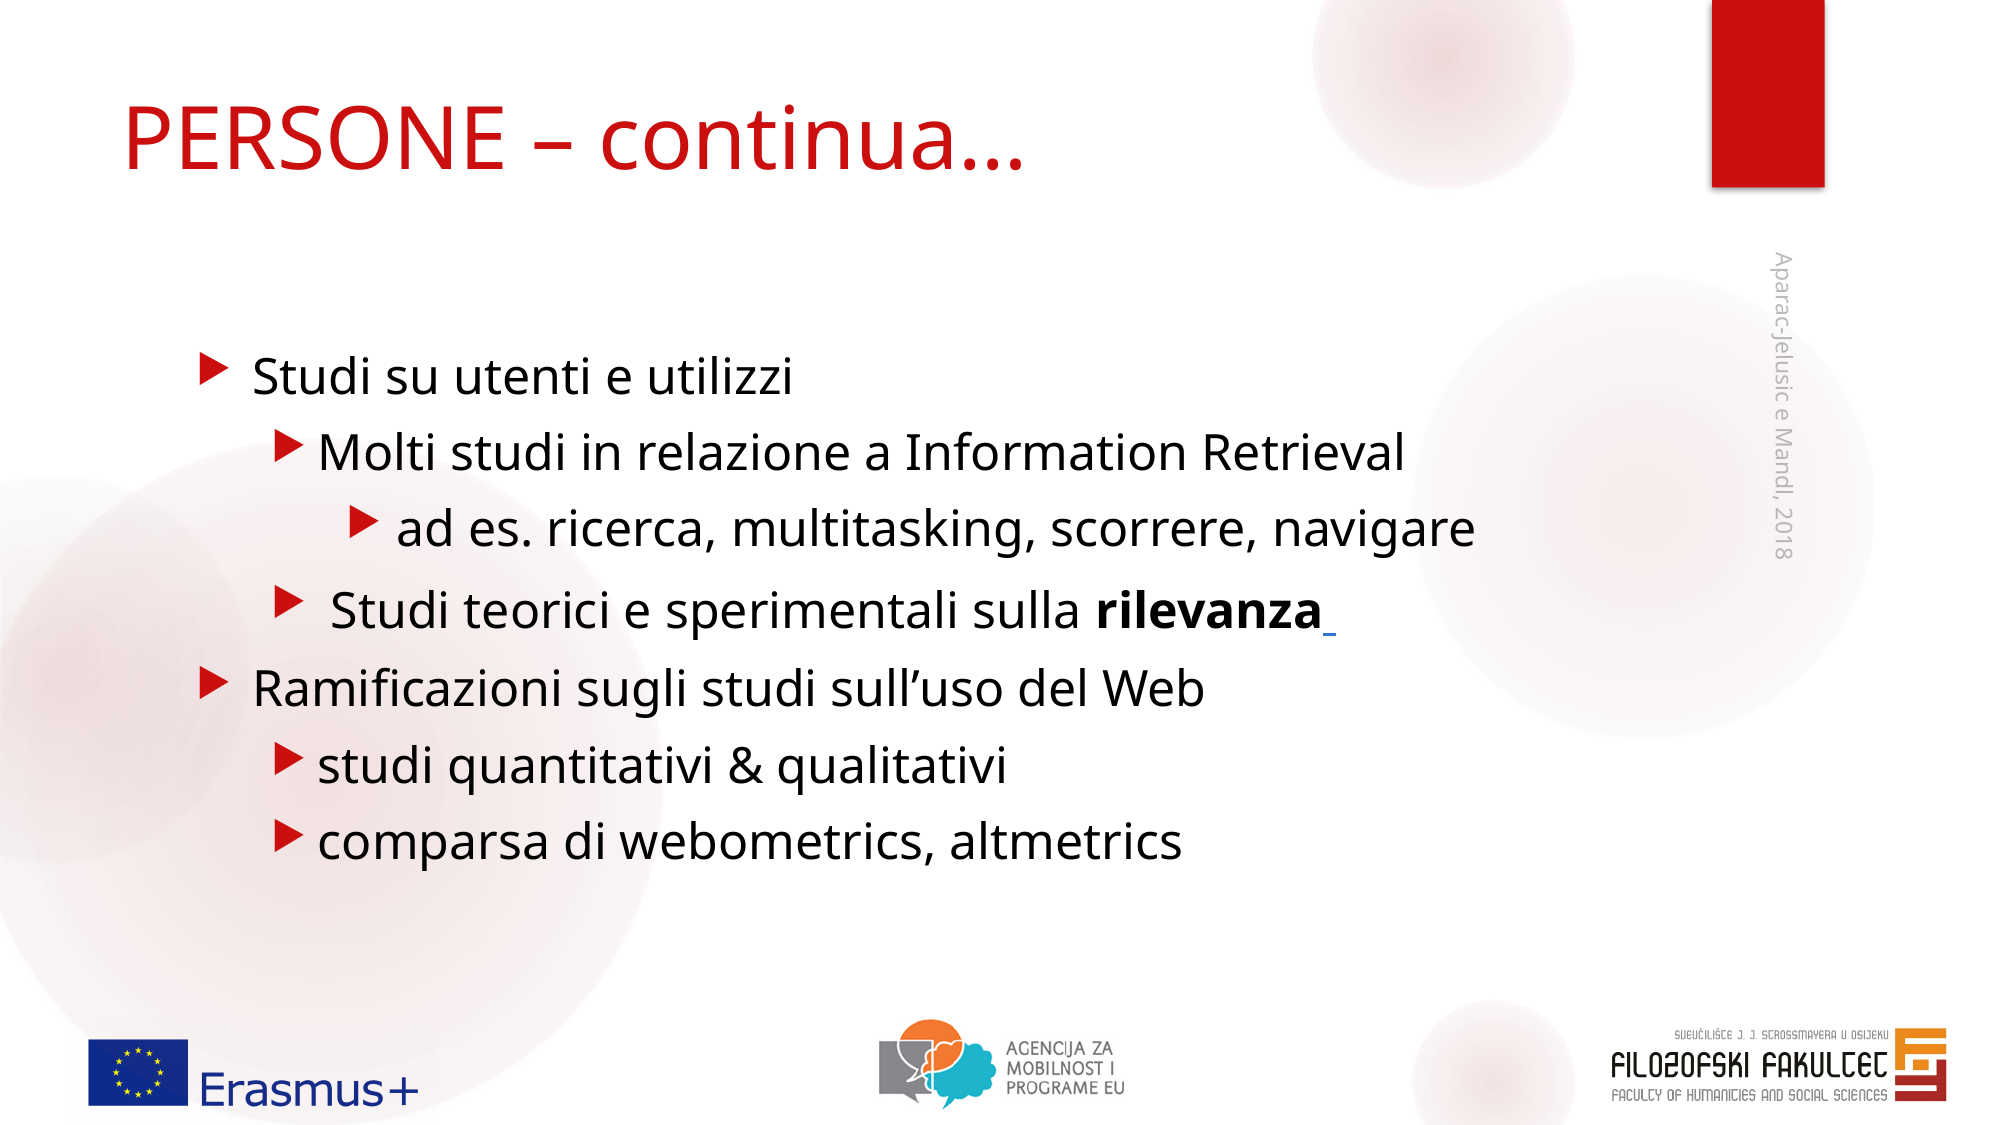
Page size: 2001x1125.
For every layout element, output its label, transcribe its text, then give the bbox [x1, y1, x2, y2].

picture [1610, 1017, 1951, 1112]
picture [879, 1025, 1140, 1125]
picture [69, 1020, 437, 1125]
footer Aparac-Jelusic e Mandl, 2018 [1760, 237, 1811, 871]
title PERSONE – continua… [106, 74, 1649, 304]
list Studi su utenti e utilizzi Molti studi in relazione a Information Retrieval ad es. ricerca, multitasking, scorrere, navigare Studi teorici e sperimentali sulla rilevanza Ramificazioni sugli studi sull’uso del Web studi quantitativi & qualitativi comparsa di webometrics, altmetrics [181, 336, 1649, 1025]
